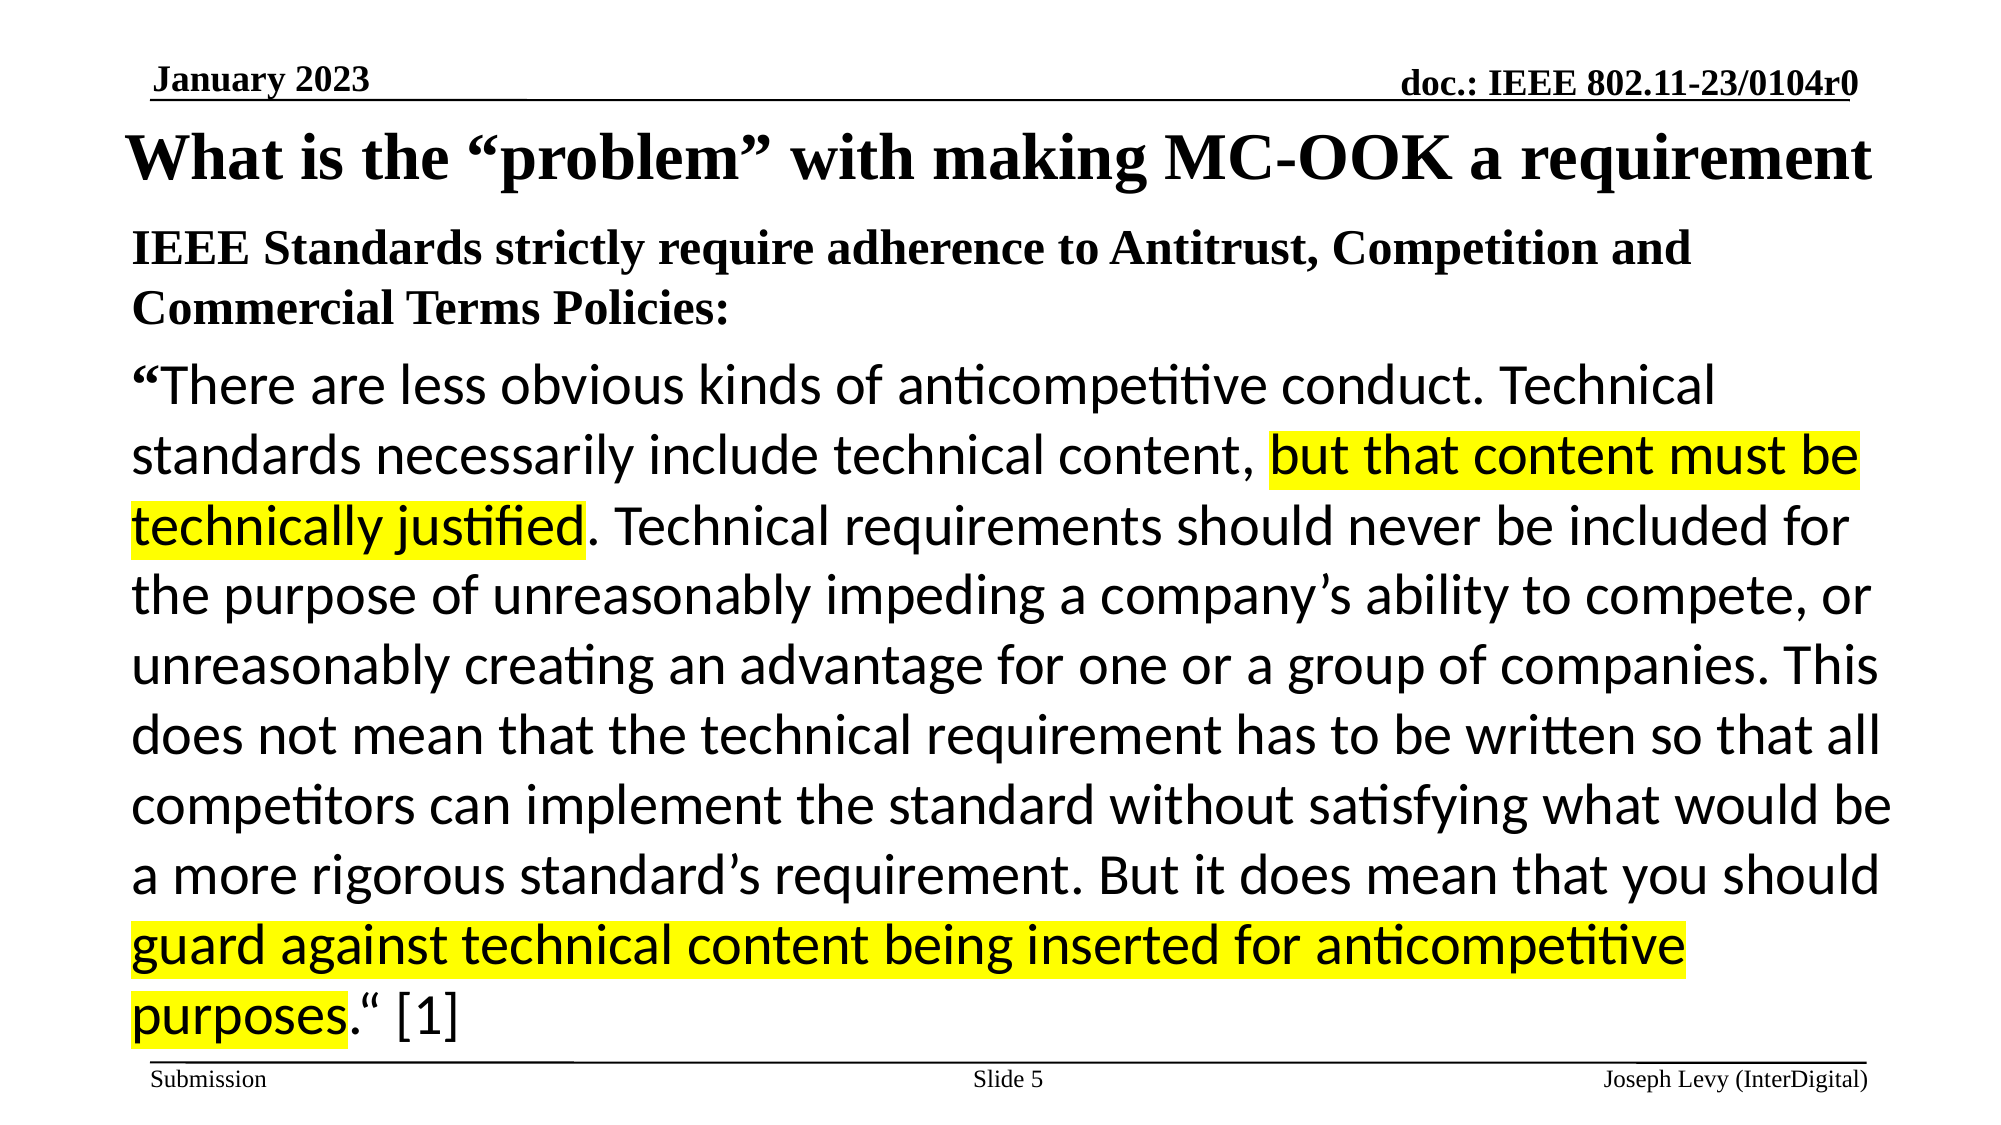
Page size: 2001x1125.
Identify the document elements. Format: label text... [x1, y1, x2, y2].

title What is the “problem” with making MC-OOK a requirement [87, 105, 1913, 201]
slide_number Slide 5 [950, 1061, 1067, 1123]
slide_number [152, 54, 563, 100]
list IEEE Standards strictly require adherence to Antitrust, Competition and Commercial Terms Policies: “There are less obvious kinds of anticompetitive conduct. Technical standards necessarily include technical content, but that content must be technically justified. Technical requirements should never be included for the purpose of unreasonably impeding a company’s ability to compete, or unreasonably creating an advantage for one or a group of companies. This does not mean that the technical requirement has to be written so that all competitors can implement the standard without satisfying what would be a more rigorous standard’s requirement. But it does mean that you should guard against technical content being inserted for anticompetitive purposes.“ [1] [116, 206, 1917, 1063]
footer Joseph Levy (InterDigital) [1171, 1061, 1869, 1093]
